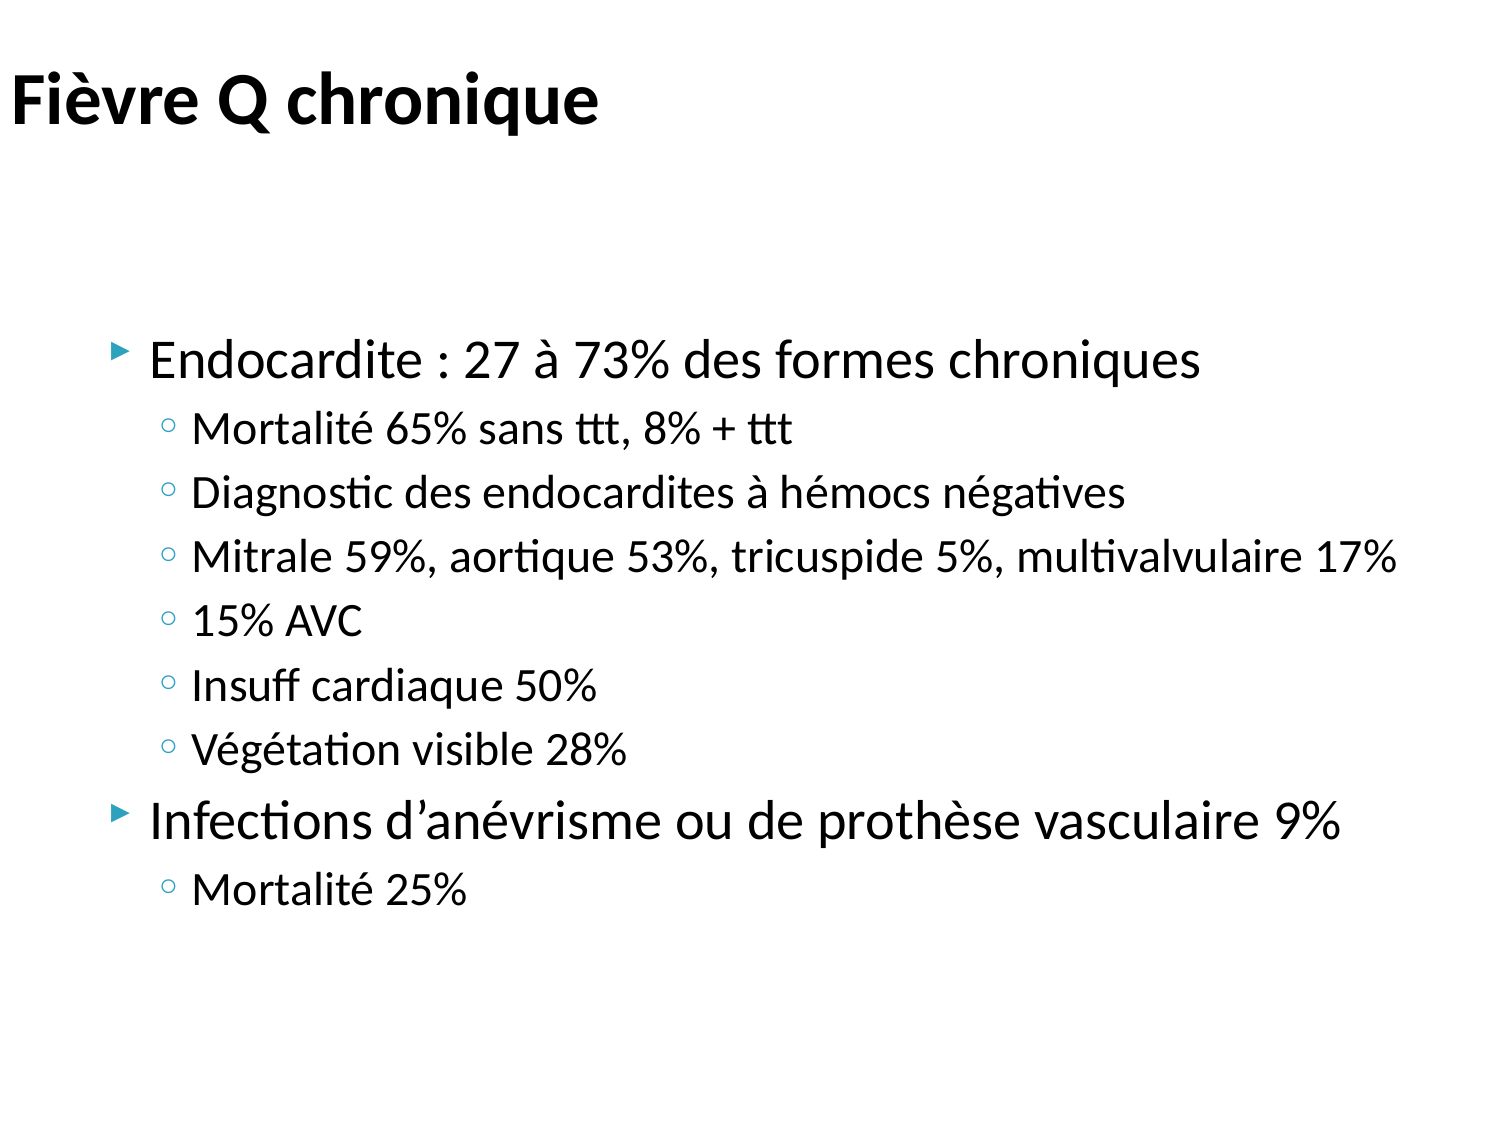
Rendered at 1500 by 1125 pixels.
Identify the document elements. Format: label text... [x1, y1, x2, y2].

title Fièvre Q chronique [0, 0, 1500, 188]
list Endocardite : 27 à 73% des formes chroniques Mortalité 65% sans ttt, 8% + ttt Diagnostic des endocardites à hémocs négatives Mitrale 59%, aortique 53%, tricuspide 5%, multivalvulaire 17% 15% AVC Insuff cardiaque 50% Végétation visible 28% Infections d’anévrisme ou de prothèse vasculaire 9% Mortalité 25% [74, 314, 1426, 986]
